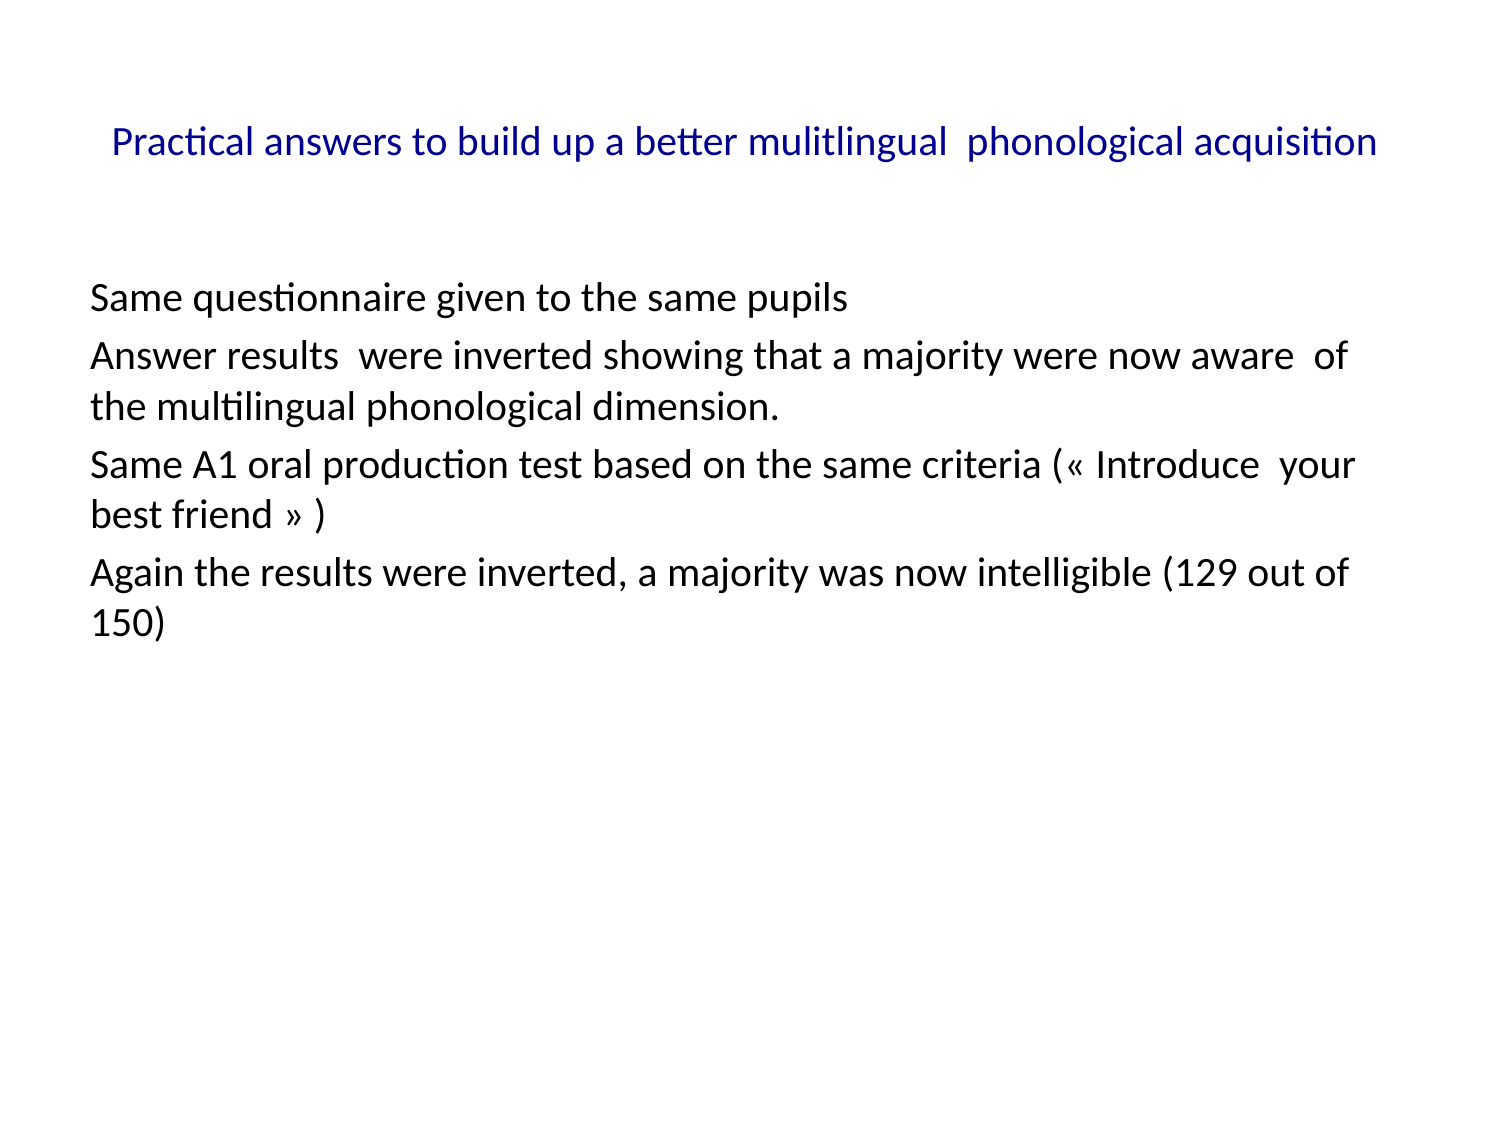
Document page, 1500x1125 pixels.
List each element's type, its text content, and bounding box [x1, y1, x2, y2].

list Same questionnaire given to the same pupils Answer results were inverted showing that a majority were now aware of the multilingual phonological dimension. Same A1 oral production test based on the same criteria (« Introduce your best friend » ) Again the results were inverted, a majority was now intelligible (129 out of 150) [75, 262, 1425, 1005]
title Practical answers to build up a better mulitlingual phonological acquisition [75, 45, 1425, 233]
